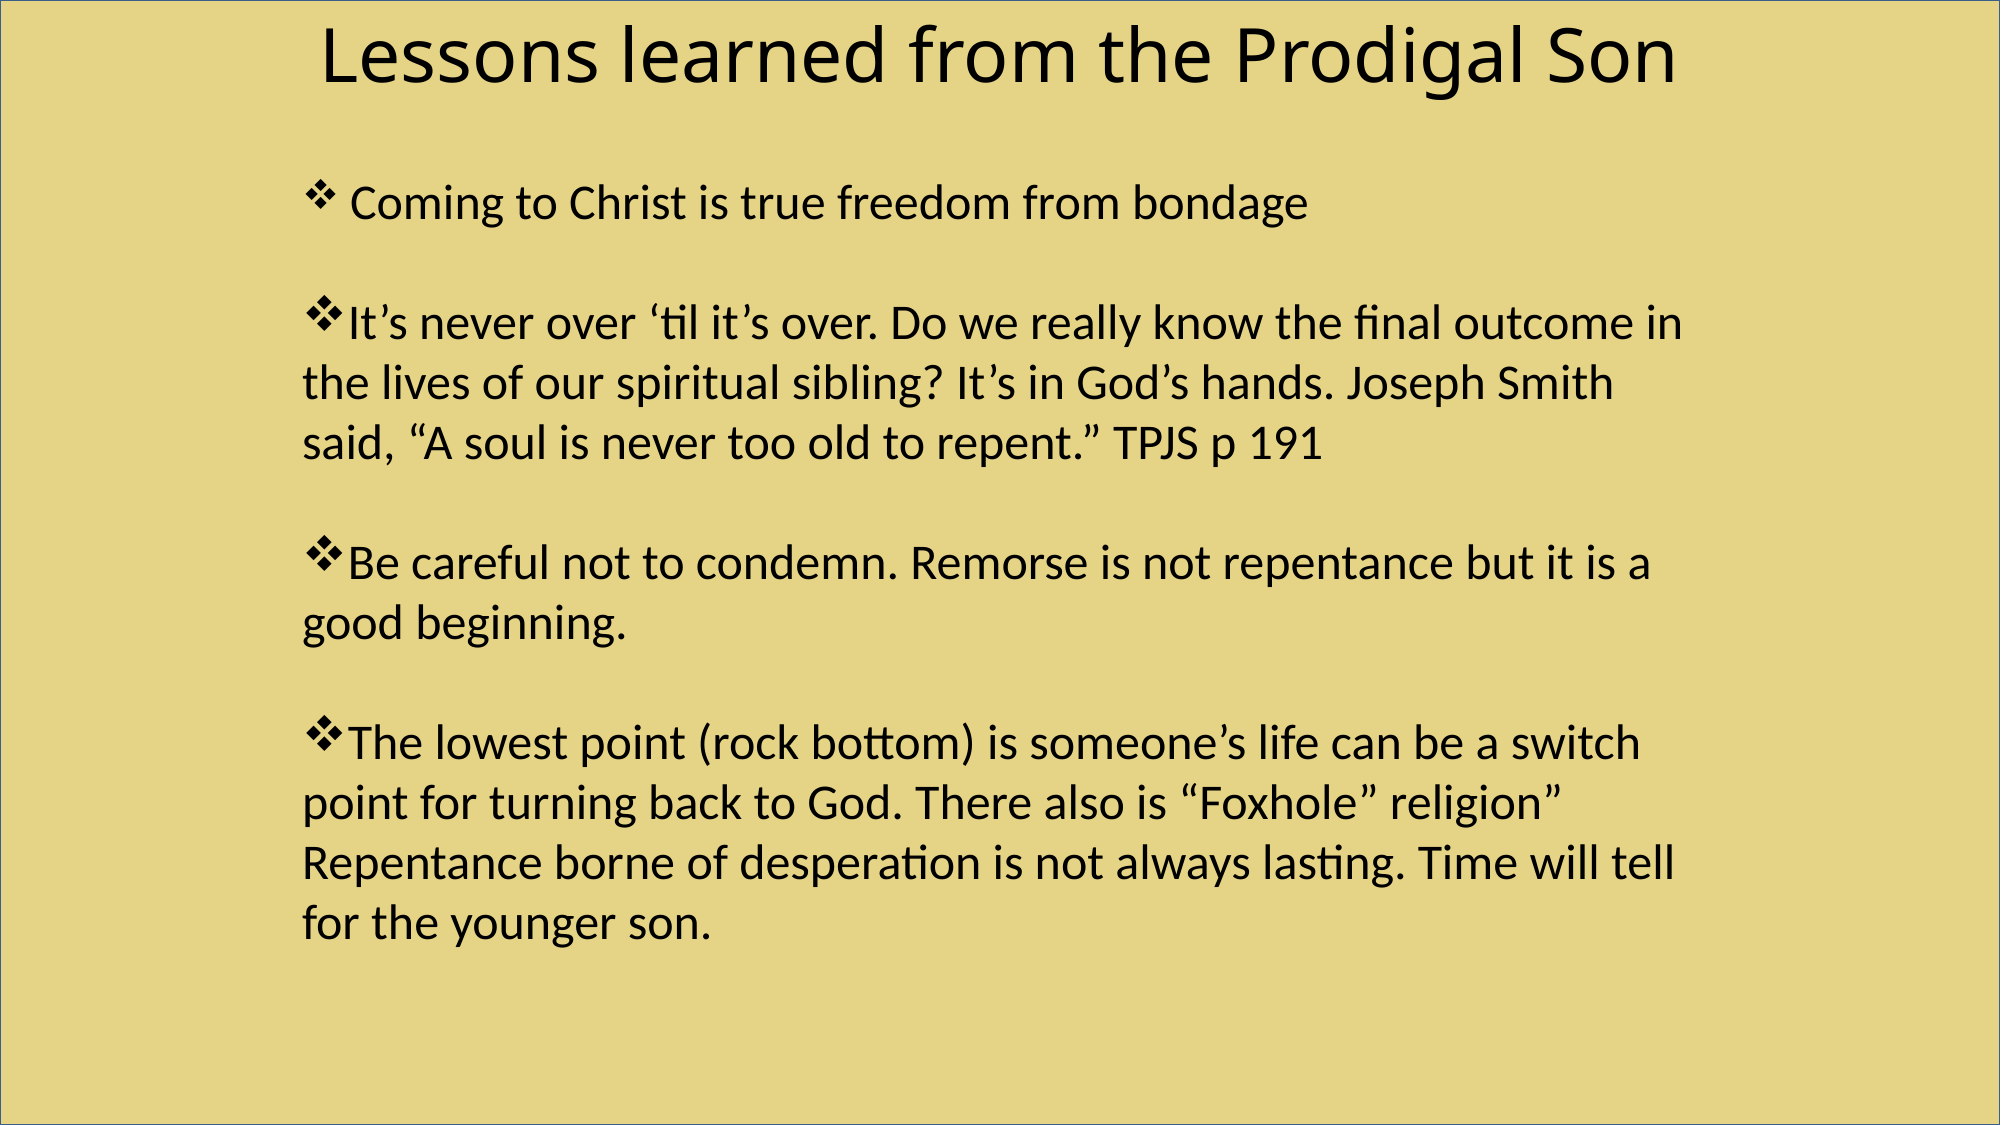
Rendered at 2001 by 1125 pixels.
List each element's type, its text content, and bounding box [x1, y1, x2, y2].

text_box Coming to Christ is true freedom from bondage It’s never over ‘til it’s over. Do we really know the final outcome in the lives of our spiritual sibling? It’s in God’s hands. Joseph Smith said, “A soul is never too old to repent.” TPJS p 191 Be careful not to condemn. Remorse is not repentance but it is a good beginning. The lowest point (rock bottom) is someone’s life can be a switch point for turning back to God. There also is “Foxhole” religion” Repentance borne of desperation is not always lasting. Time will tell for the younger son. [287, 162, 1700, 1058]
text_box [0, 0, 2000, 1125]
text_box Lessons learned from the Prodigal Son [249, 0, 1750, 185]
